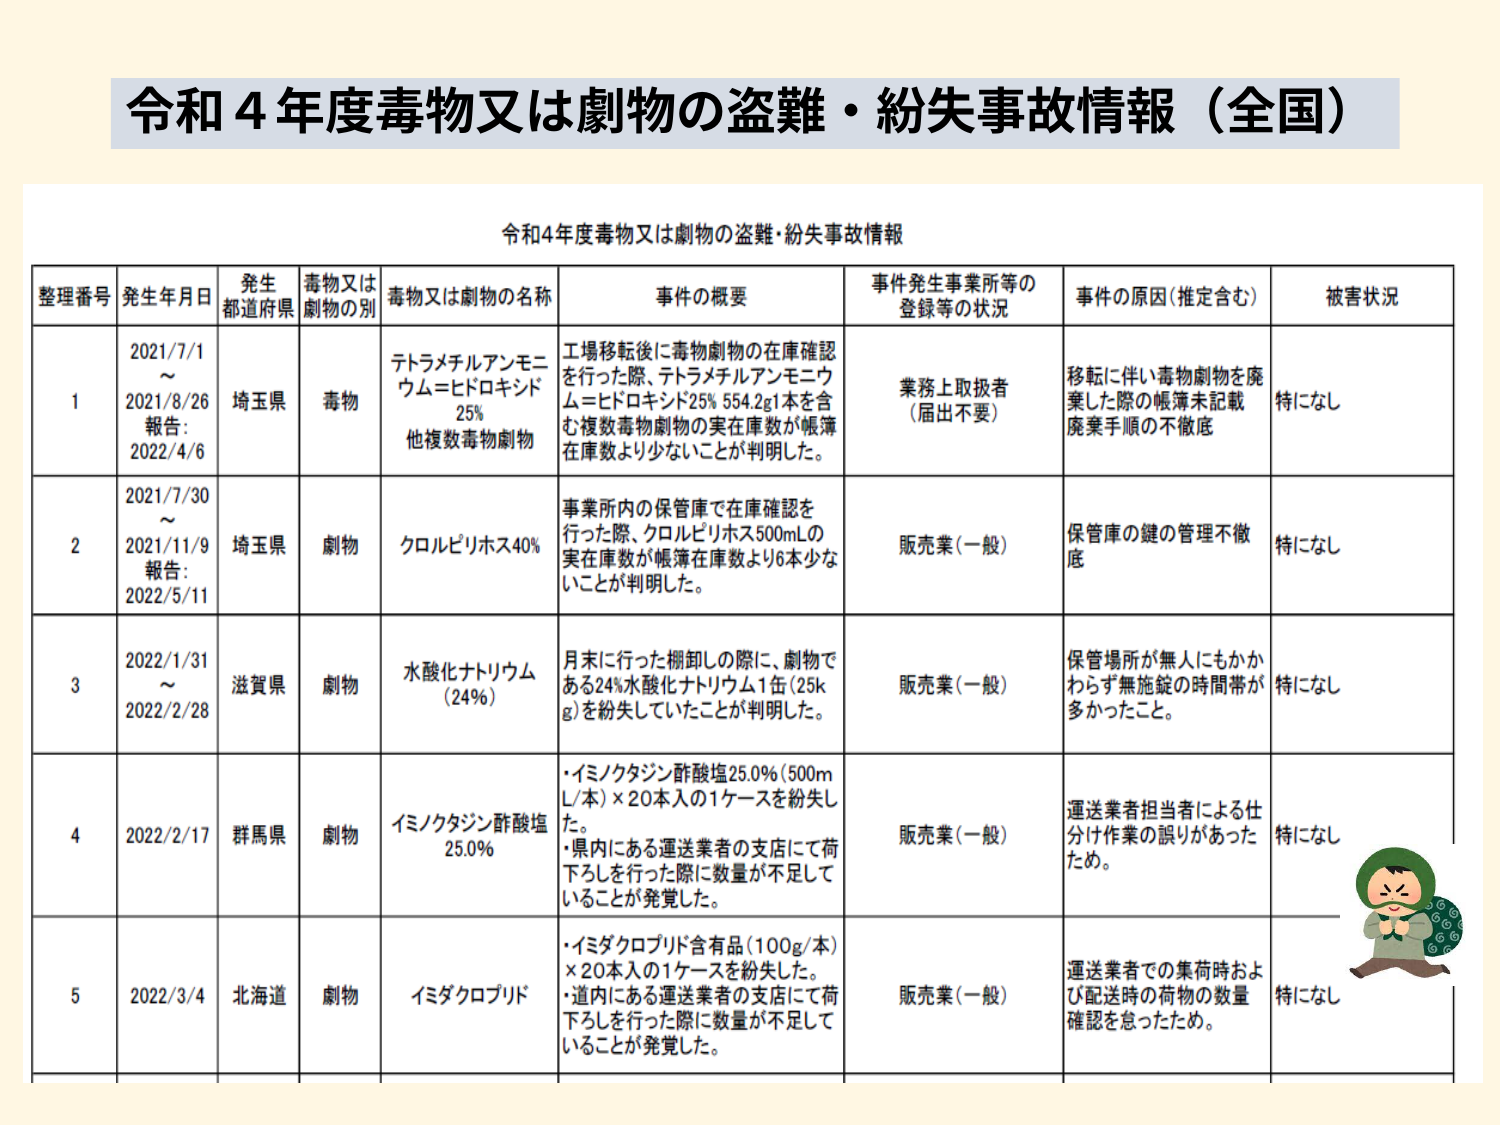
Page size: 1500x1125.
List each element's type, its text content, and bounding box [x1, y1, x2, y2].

text_box 令和４年度毒物又は劇物の盗難・紛失事故情報（全国） [110, 78, 1400, 149]
picture [23, 184, 1483, 1083]
